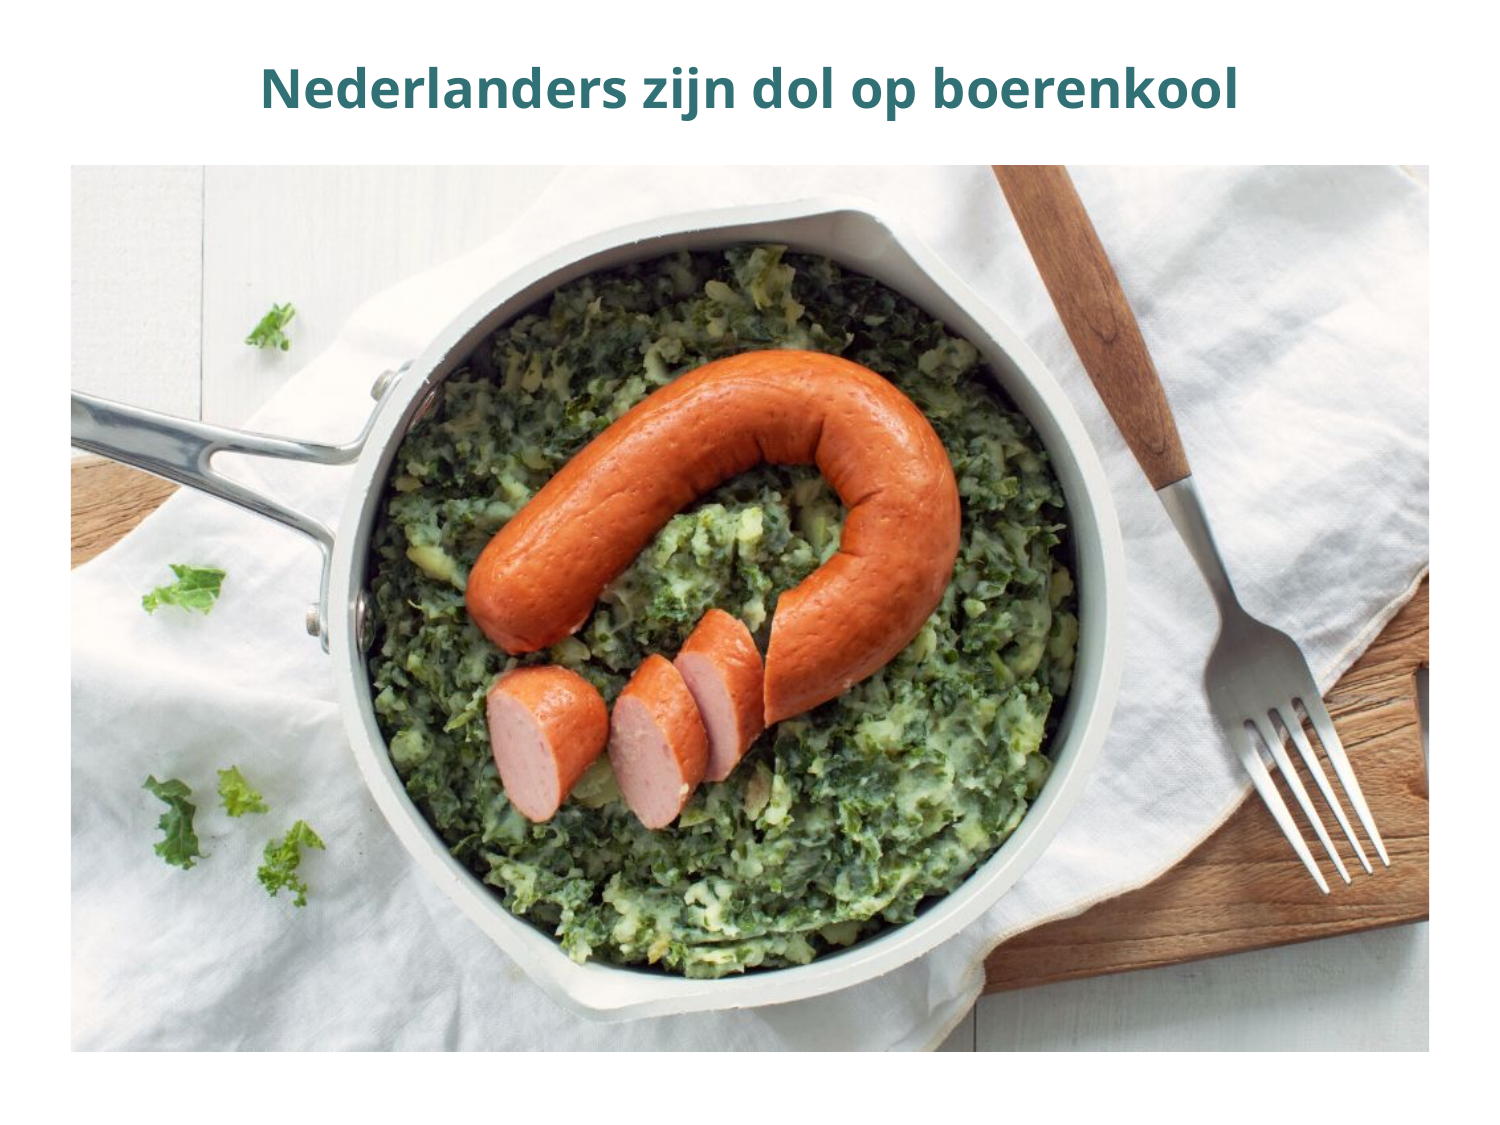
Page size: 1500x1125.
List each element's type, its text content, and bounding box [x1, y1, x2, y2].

text_box Nederlanders zijn dol op boerenkool [0, 47, 1500, 127]
picture [70, 165, 1430, 1052]
